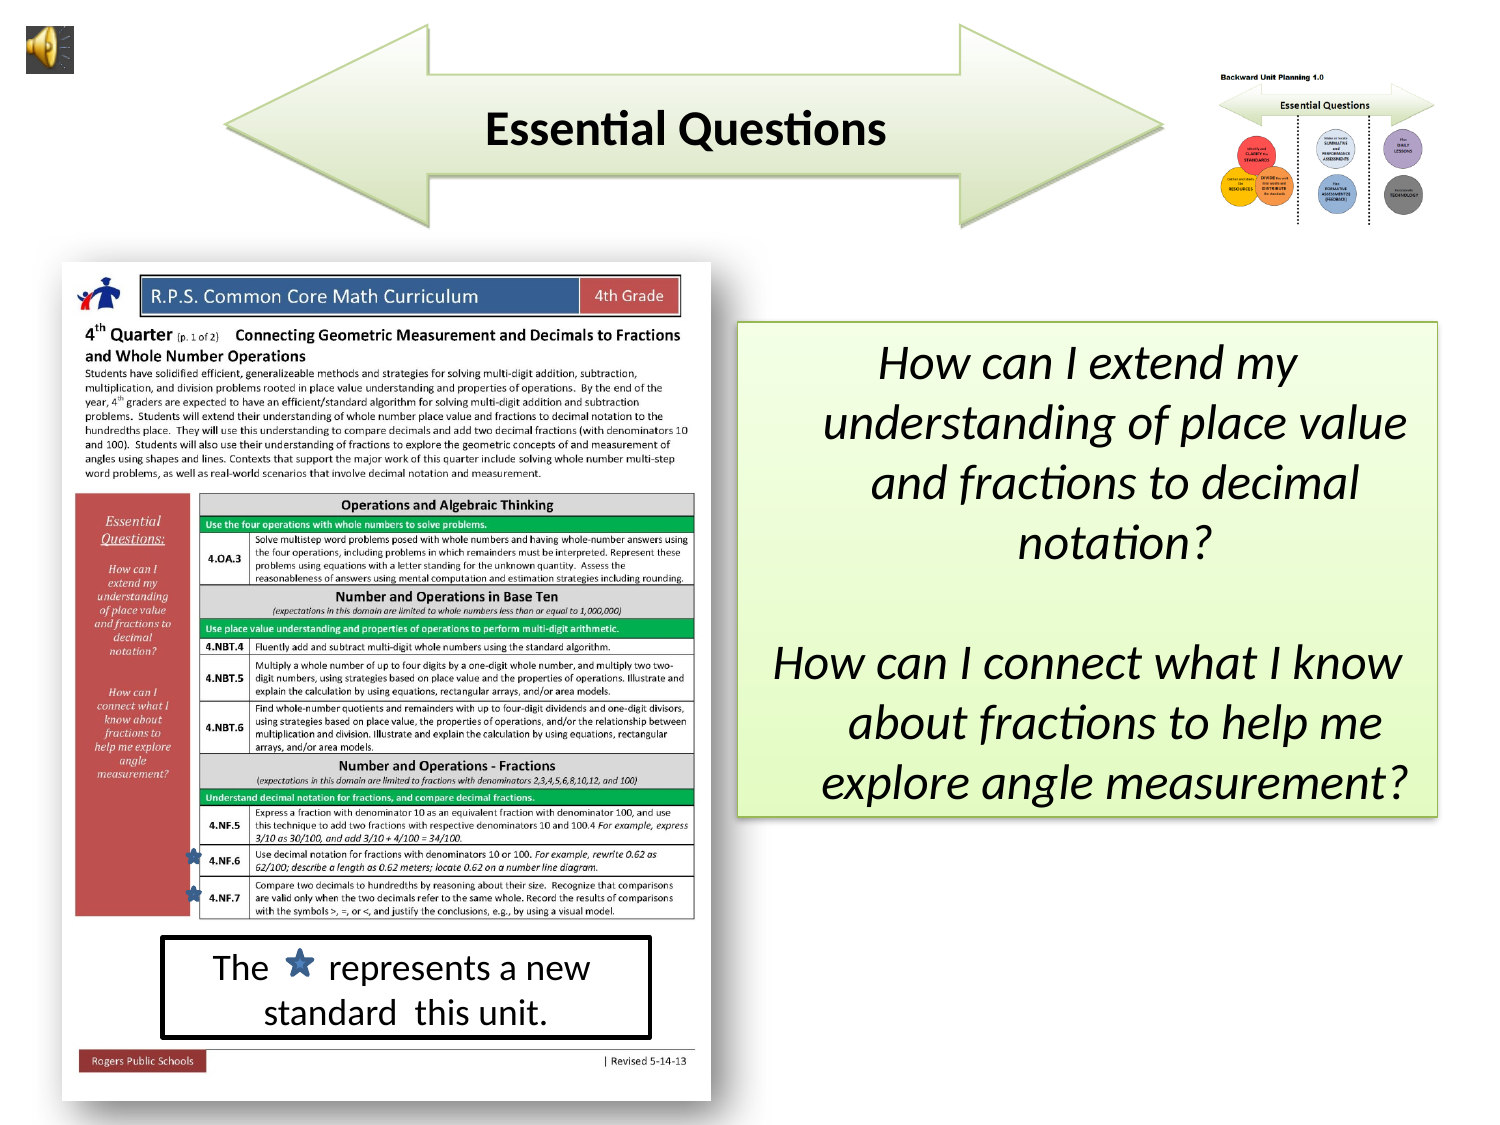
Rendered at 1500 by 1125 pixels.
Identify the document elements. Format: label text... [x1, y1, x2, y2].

picture [24, 24, 76, 76]
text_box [162, 937, 651, 1038]
text_box How can I extend my understanding of place value and fractions to decimal notation? How can I connect what I know about fractions to help me explore angle measurement? [737, 321, 1438, 818]
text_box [224, 24, 1163, 224]
picture [62, 262, 711, 1101]
picture [1212, 62, 1451, 240]
